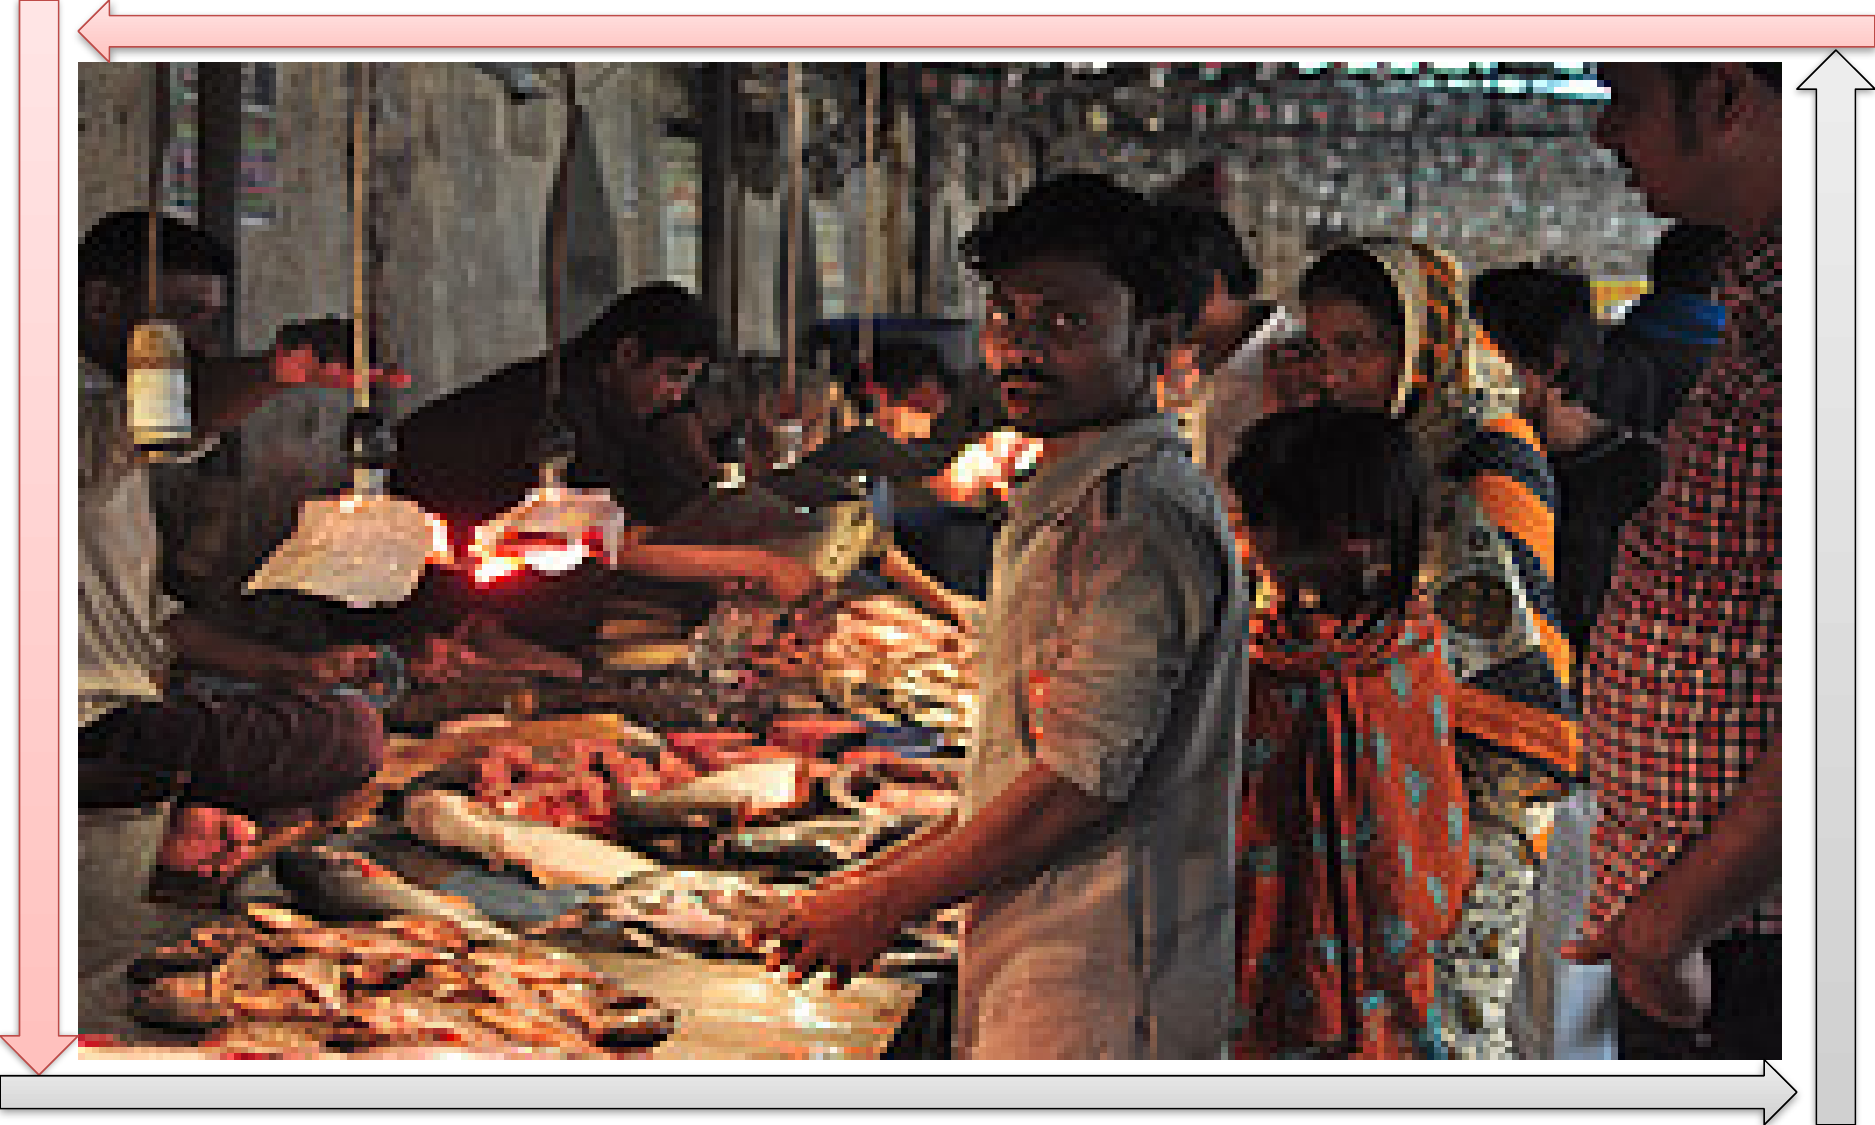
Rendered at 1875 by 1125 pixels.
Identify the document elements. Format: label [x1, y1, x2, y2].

text_box [0, 1069, 1798, 1125]
text_box [1796, 58, 1875, 1125]
picture [77, 62, 1782, 1060]
text_box [0, 0, 72, 1073]
text_box [77, 0, 1875, 60]
